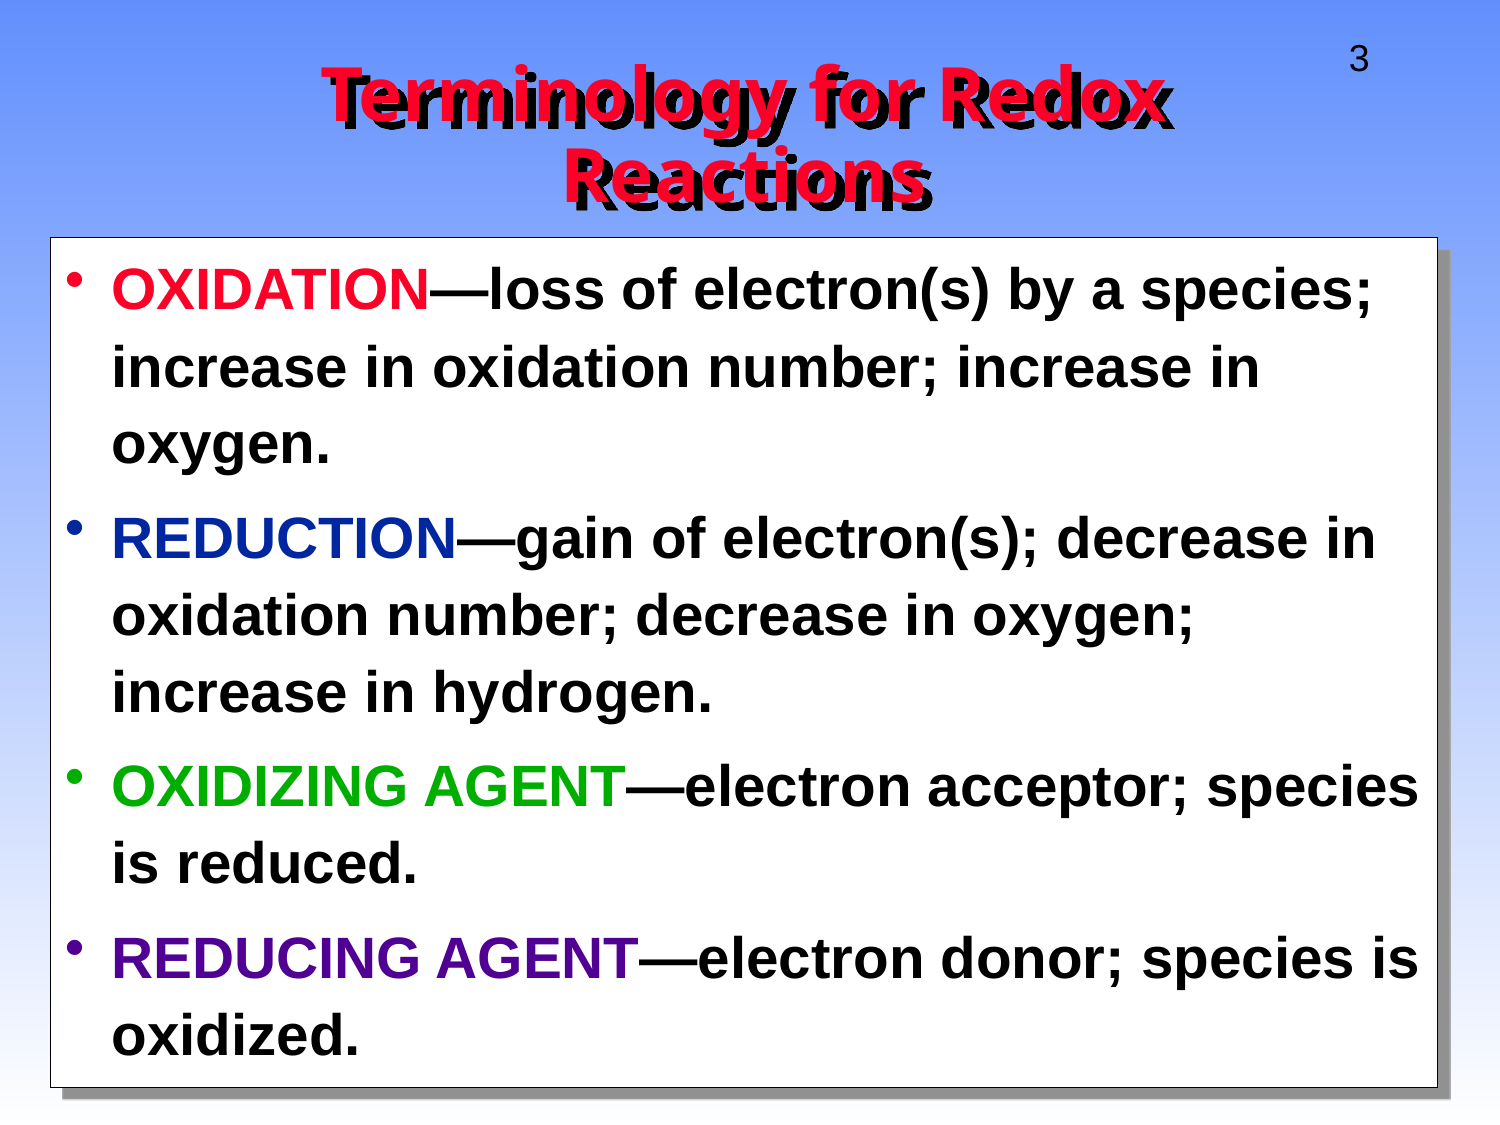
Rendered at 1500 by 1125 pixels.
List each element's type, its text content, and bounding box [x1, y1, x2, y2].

list OXIDATION—loss of electron(s) by a species; increase in oxidation number; increase in oxygen. REDUCTION—gain of electron(s); decrease in oxidation number; decrease in oxygen; increase in hydrogen. OXIDIZING AGENT—electron acceptor; species is reduced. REDUCING AGENT—electron donor; species is oxidized. [50, 237, 1438, 1088]
title Terminology for Redox Reactions [150, 62, 1338, 213]
